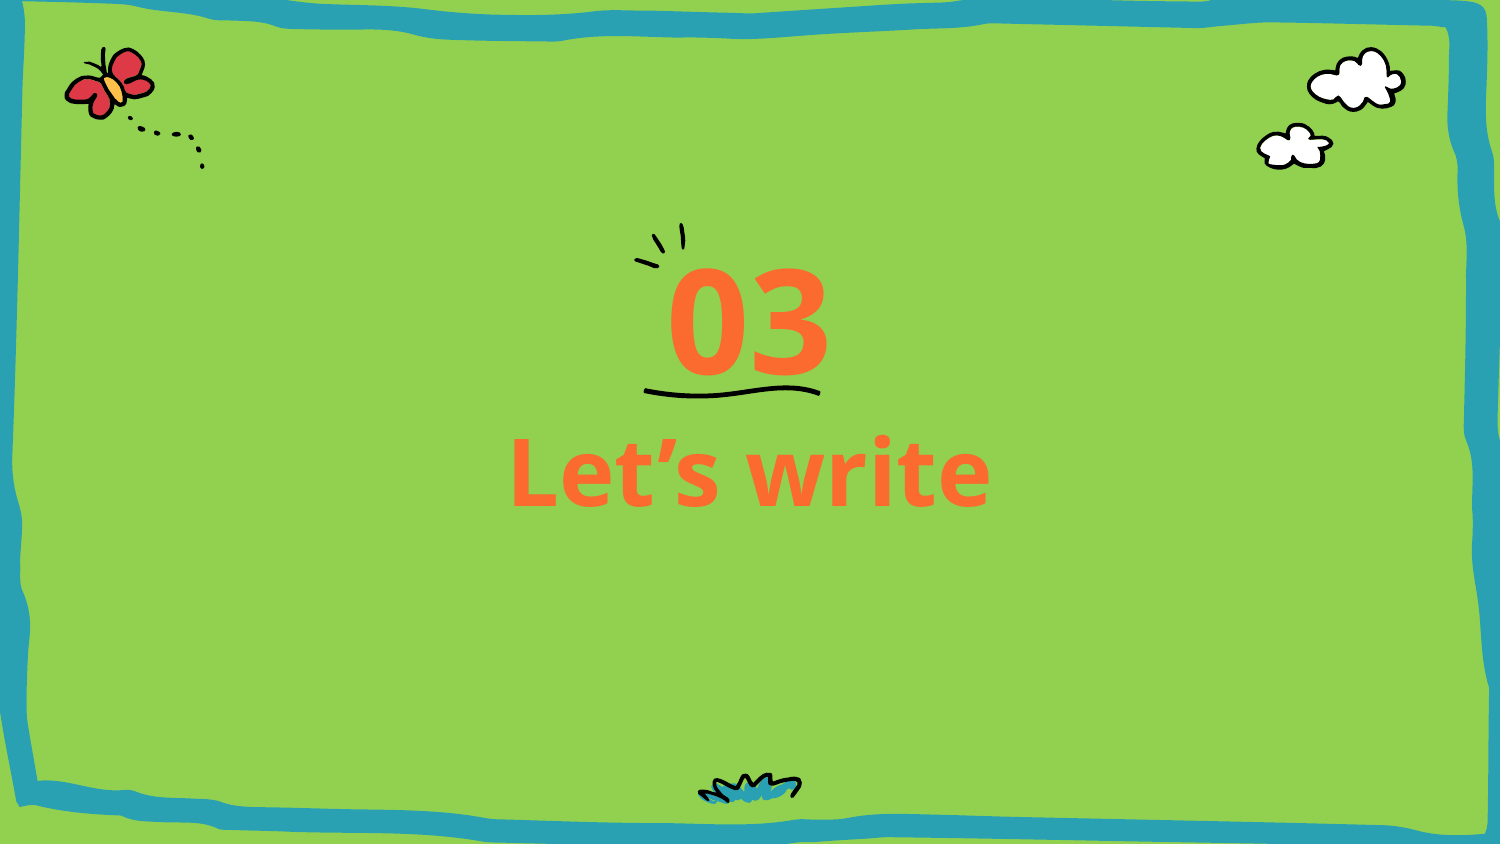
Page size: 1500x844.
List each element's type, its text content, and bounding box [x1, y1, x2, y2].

title Let’s write [262, 399, 1238, 538]
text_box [1306, 45, 1407, 113]
text_box [644, 386, 820, 398]
title 03 [645, 253, 855, 380]
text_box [636, 219, 683, 272]
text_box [64, 46, 206, 170]
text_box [1255, 122, 1335, 171]
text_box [696, 772, 804, 805]
